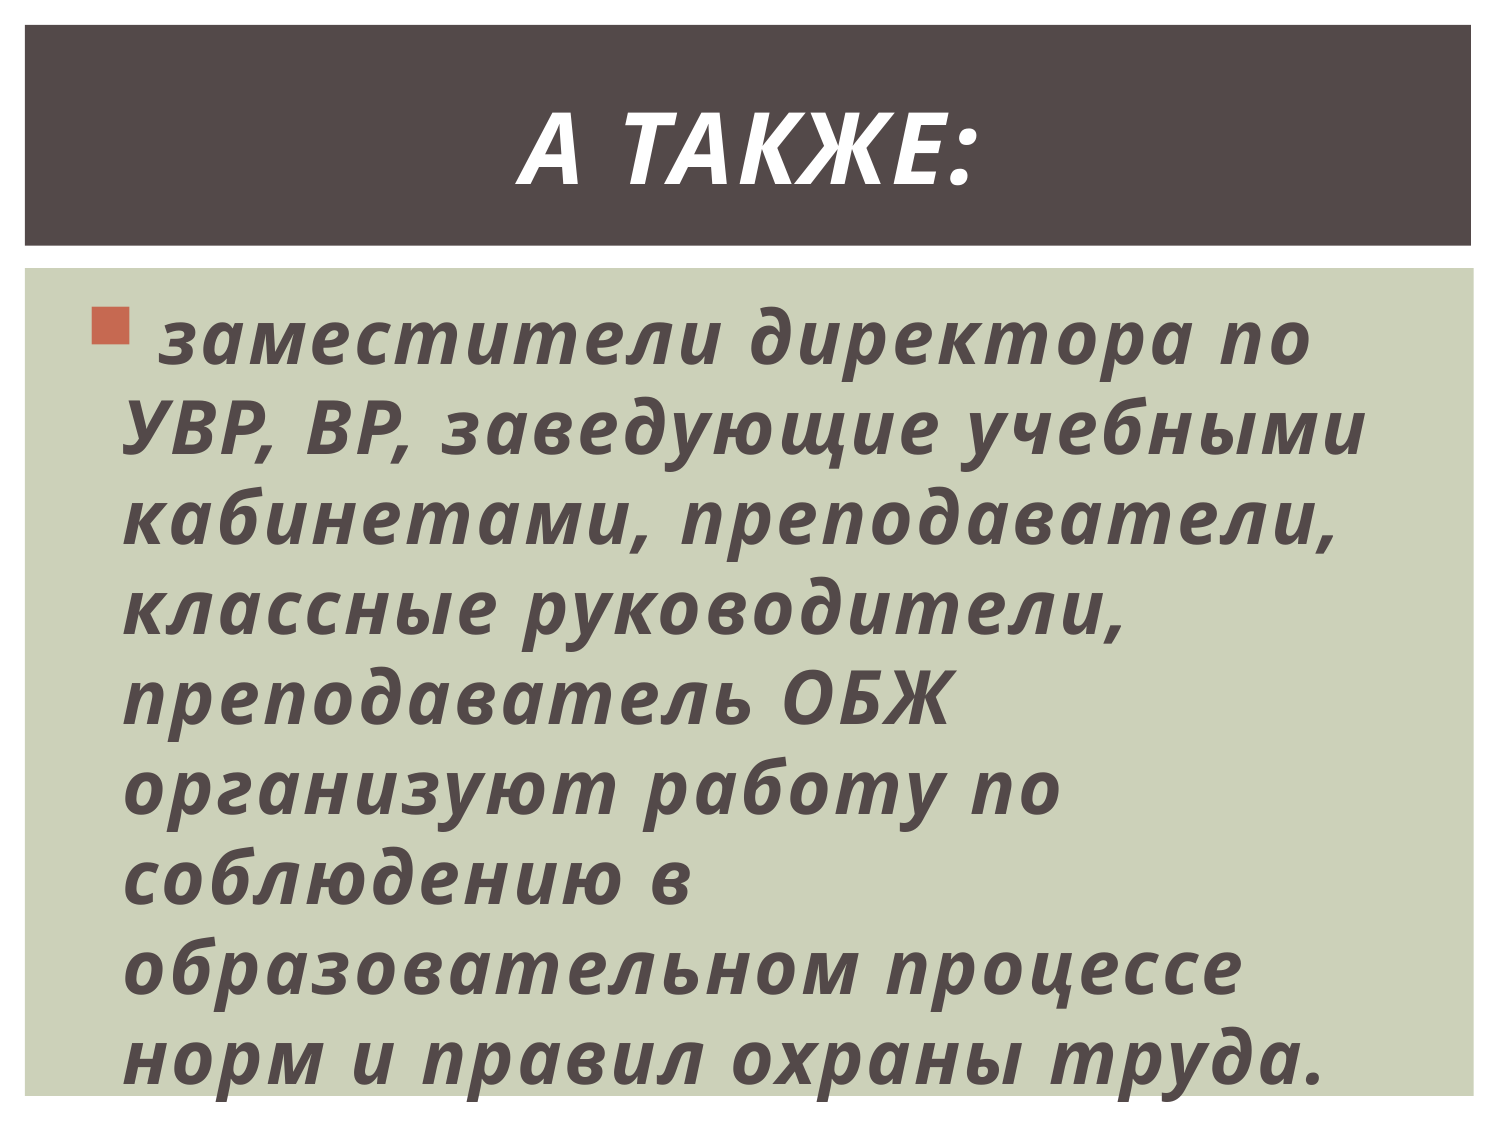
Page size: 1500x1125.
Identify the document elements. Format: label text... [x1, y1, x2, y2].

title А также: [62, 58, 1438, 232]
list заместители директора по УВР, ВР, заведующие учебными кабинетами, преподаватели, классные руководители, преподаватель ОБЖ организуют работу по соблюдению в образовательном процессе норм и правил охраны труда. [62, 281, 1442, 1005]
